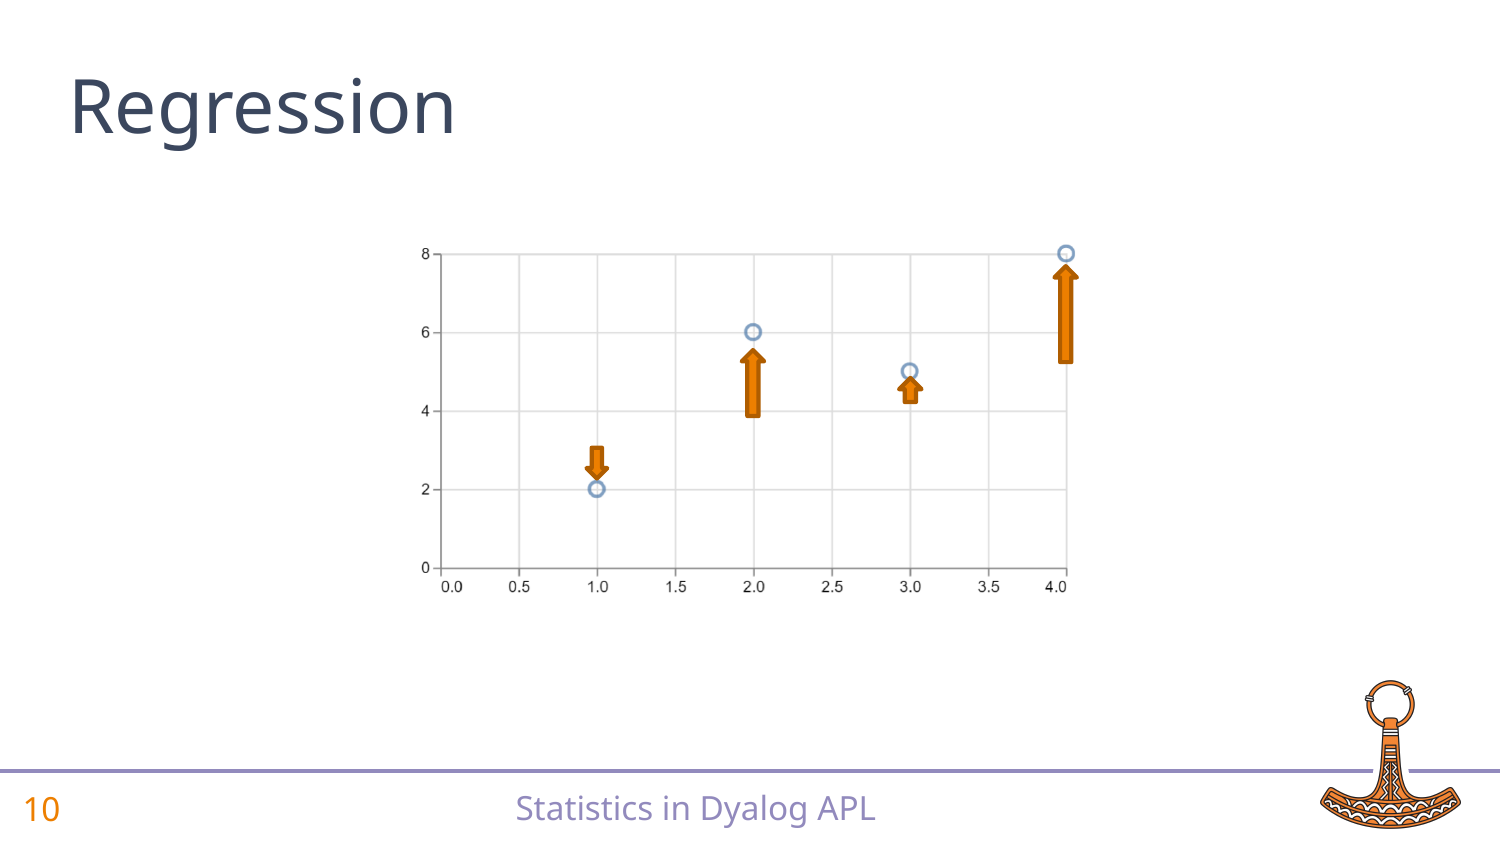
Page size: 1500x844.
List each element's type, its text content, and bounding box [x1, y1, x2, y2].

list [416, 240, 1083, 603]
title Regression [53, 43, 1203, 157]
picture [1320, 680, 1461, 829]
